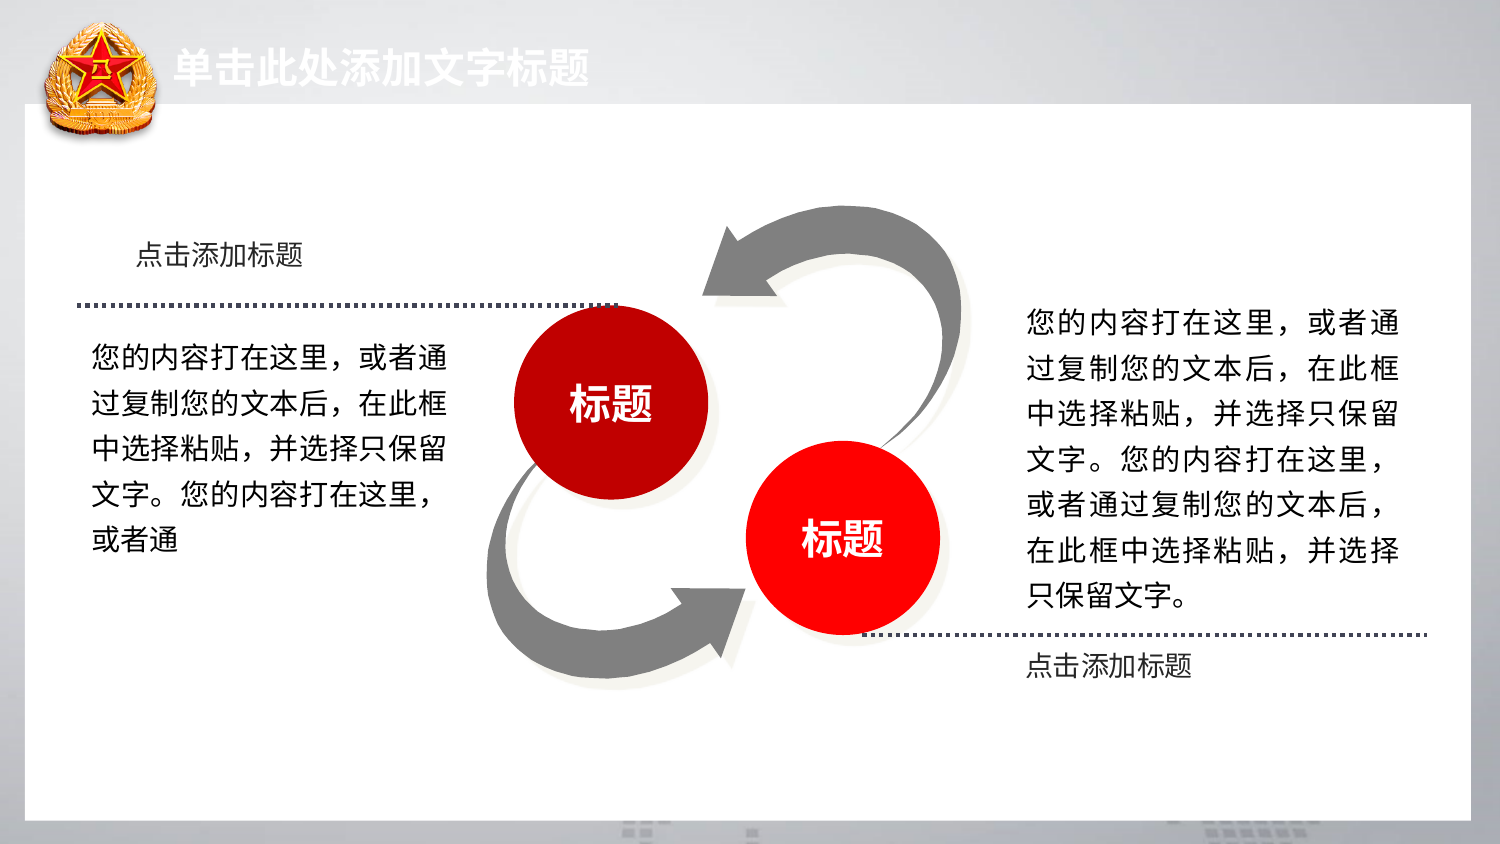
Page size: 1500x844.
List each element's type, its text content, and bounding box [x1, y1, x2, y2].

text_box [486, 463, 746, 679]
text_box 您的内容打在这里，或者通过复制您的文本后，在此框中选择粘贴，并选择只保留文字。您的内容打在这里，或者通 [76, 321, 463, 564]
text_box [76, 229, 619, 306]
text_box 您的内容打在这里，或者通过复制您的文本后，在此框中选择粘贴，并选择只保留文字。您的内容打在这里，或者通过复制您的文本后，在此框中选择粘贴，并选择只保留文字。 [1011, 287, 1415, 620]
text_box 标题 [745, 440, 941, 636]
text_box 标题 [514, 306, 709, 500]
text_box [702, 205, 962, 448]
picture [0, 0, 1500, 844]
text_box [862, 634, 1428, 702]
